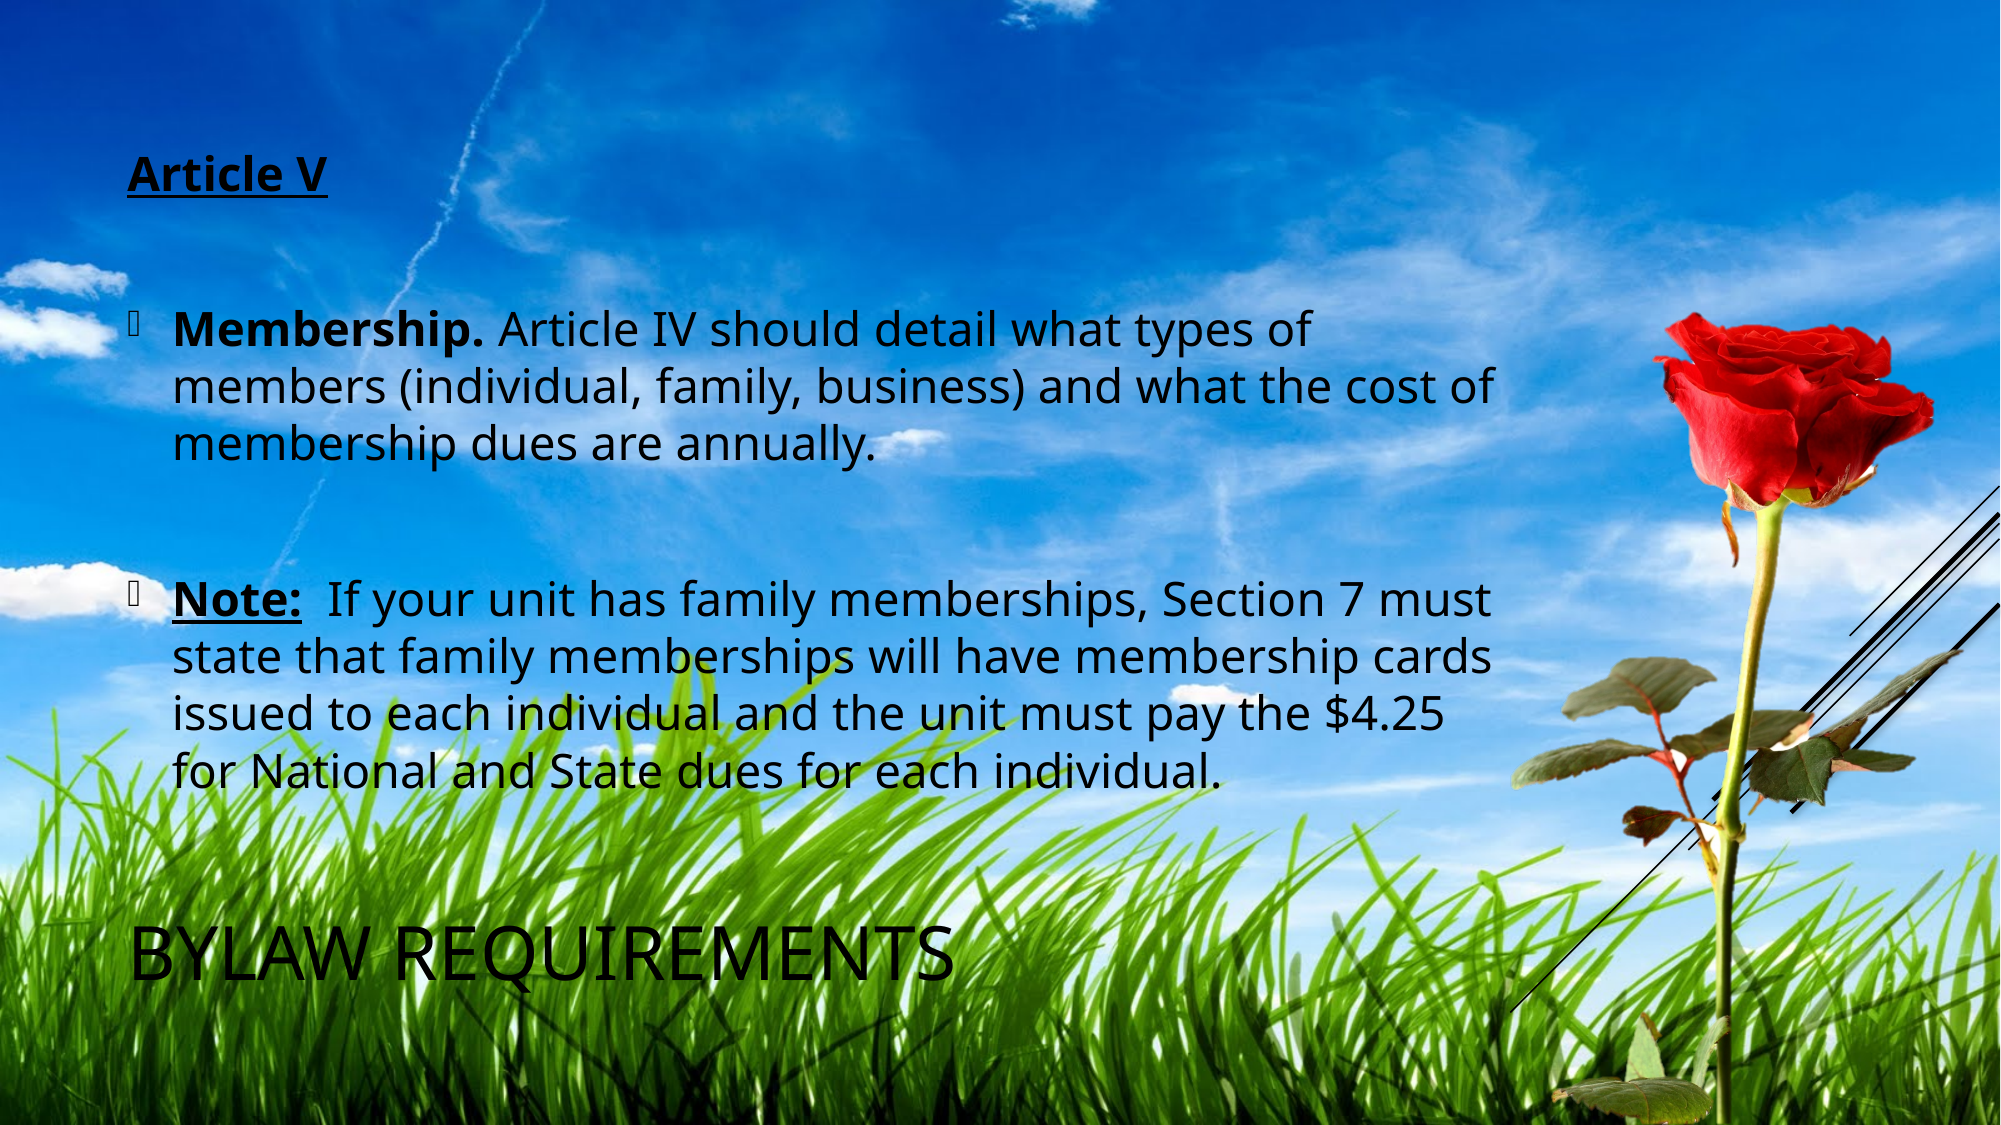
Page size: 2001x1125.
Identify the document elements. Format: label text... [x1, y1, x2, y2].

title Bylaw requirements [112, 827, 1457, 1075]
list Article V Membership. Article IV should detail what types of members (individual, family, business) and what the cost of membership dues are annually. Note: If your unit has family memberships, Section 7 must state that family memberships will have membership cards issued to each individual and the unit must pay the $4.25 for National and State dues for each individual. [112, 49, 1513, 827]
picture [0, 0, 2001, 1125]
